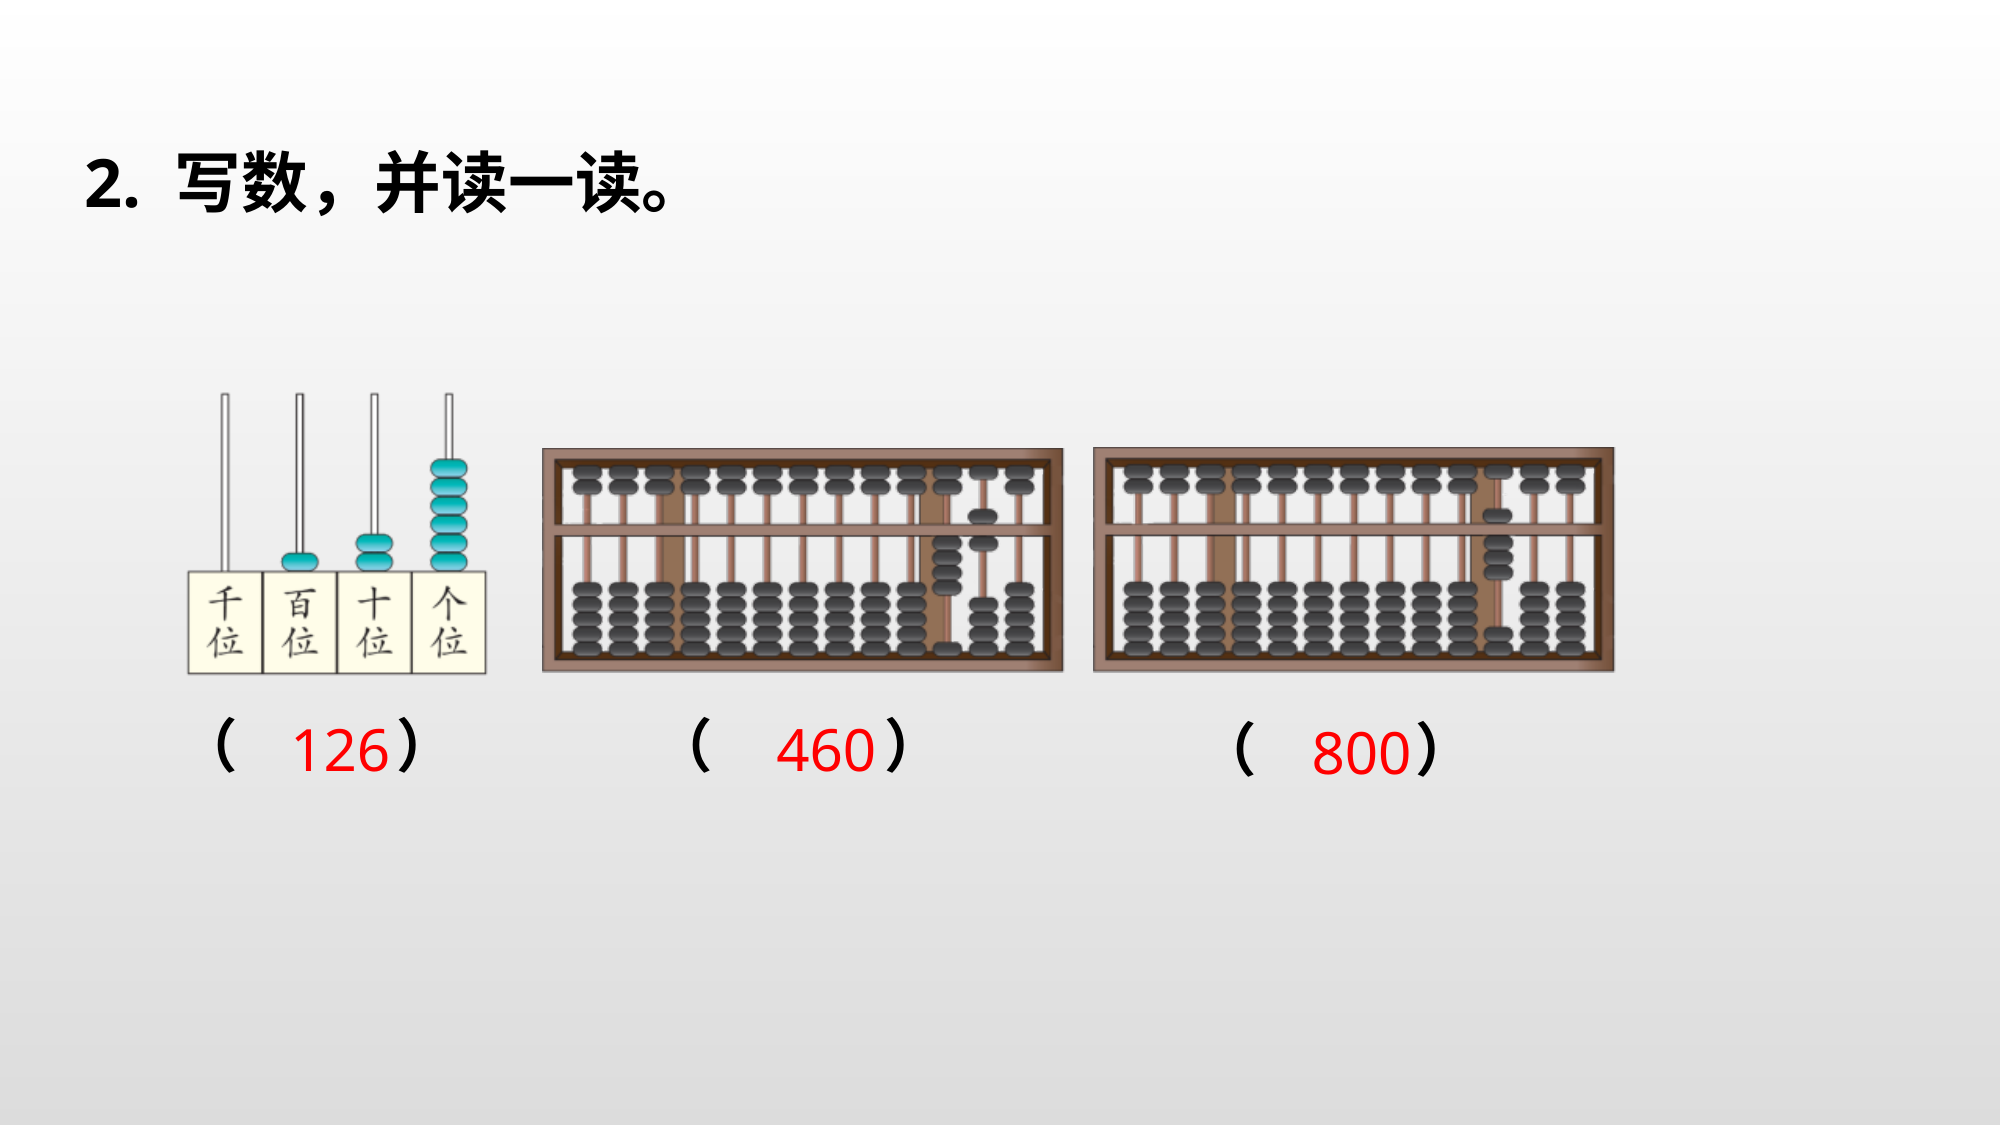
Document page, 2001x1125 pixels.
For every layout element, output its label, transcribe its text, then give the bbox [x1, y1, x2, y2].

text_box 460 [761, 691, 966, 791]
text_box 800 [1296, 694, 1504, 794]
text_box 2. 写数，并读一读。 [69, 117, 1580, 228]
text_box 126 [275, 691, 443, 791]
text_box （ ） [640, 687, 1006, 787]
text_box （ ） [165, 687, 616, 787]
text_box （ ） [1183, 691, 1494, 791]
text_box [184, 391, 1616, 676]
